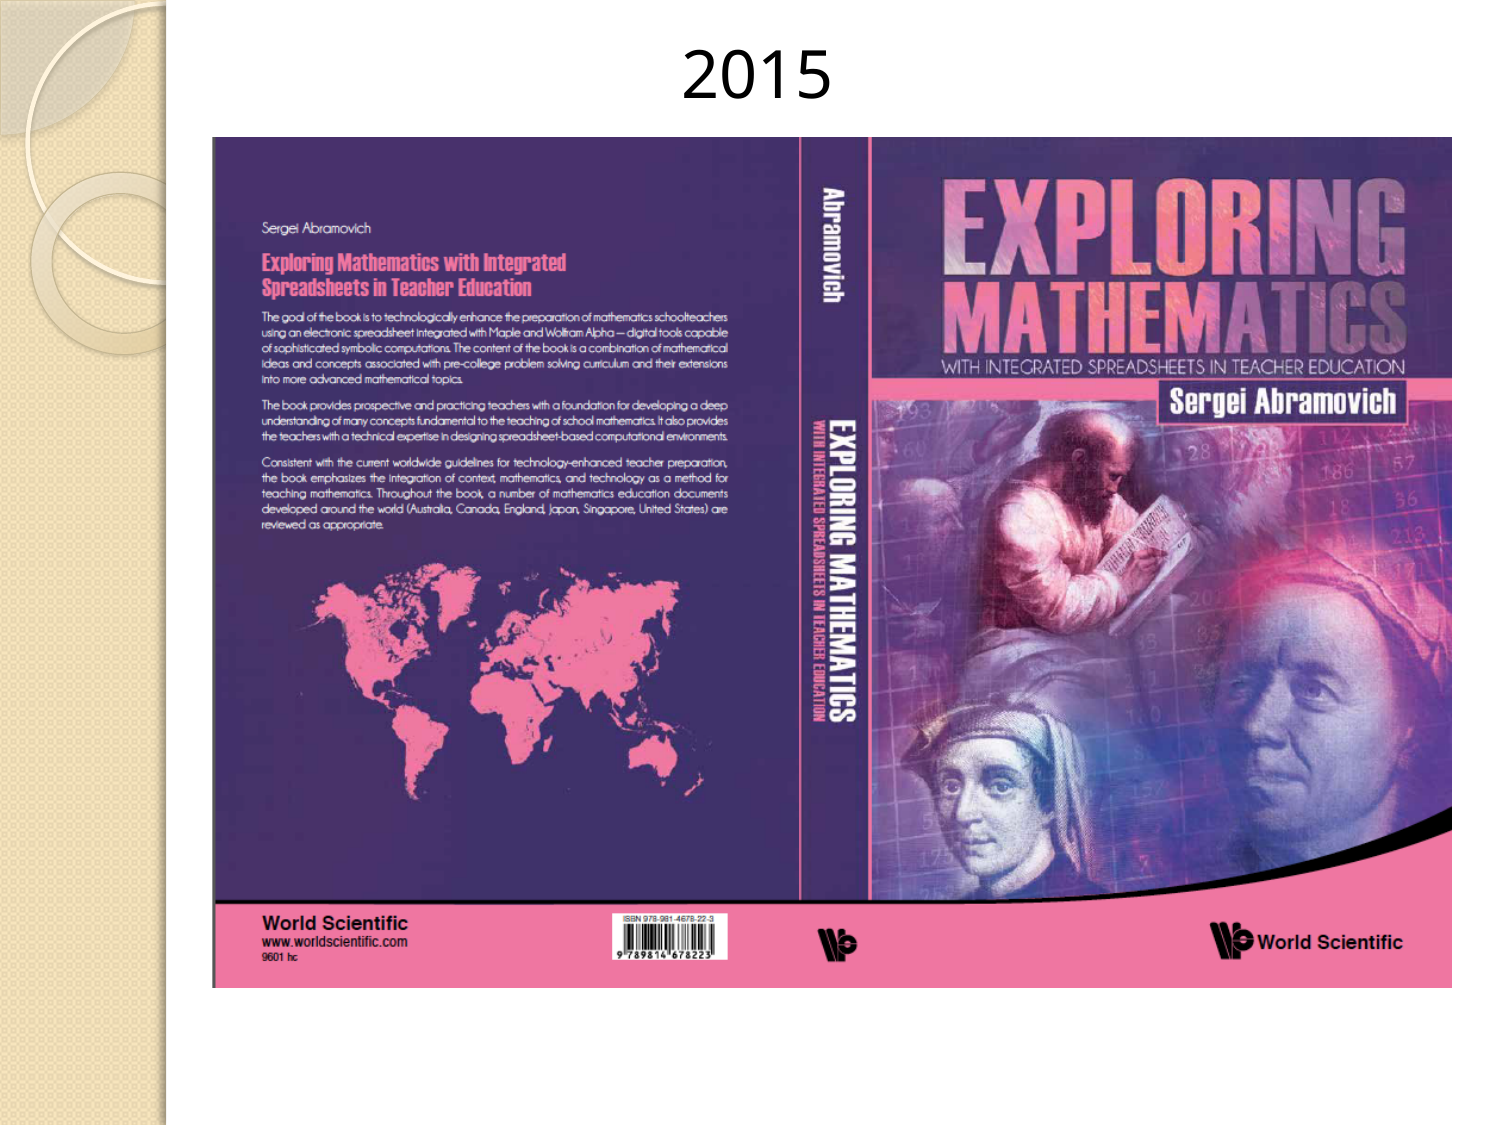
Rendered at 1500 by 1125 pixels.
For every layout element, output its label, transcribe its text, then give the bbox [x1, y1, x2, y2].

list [212, 137, 1453, 988]
text_box 2015 [666, 24, 849, 120]
